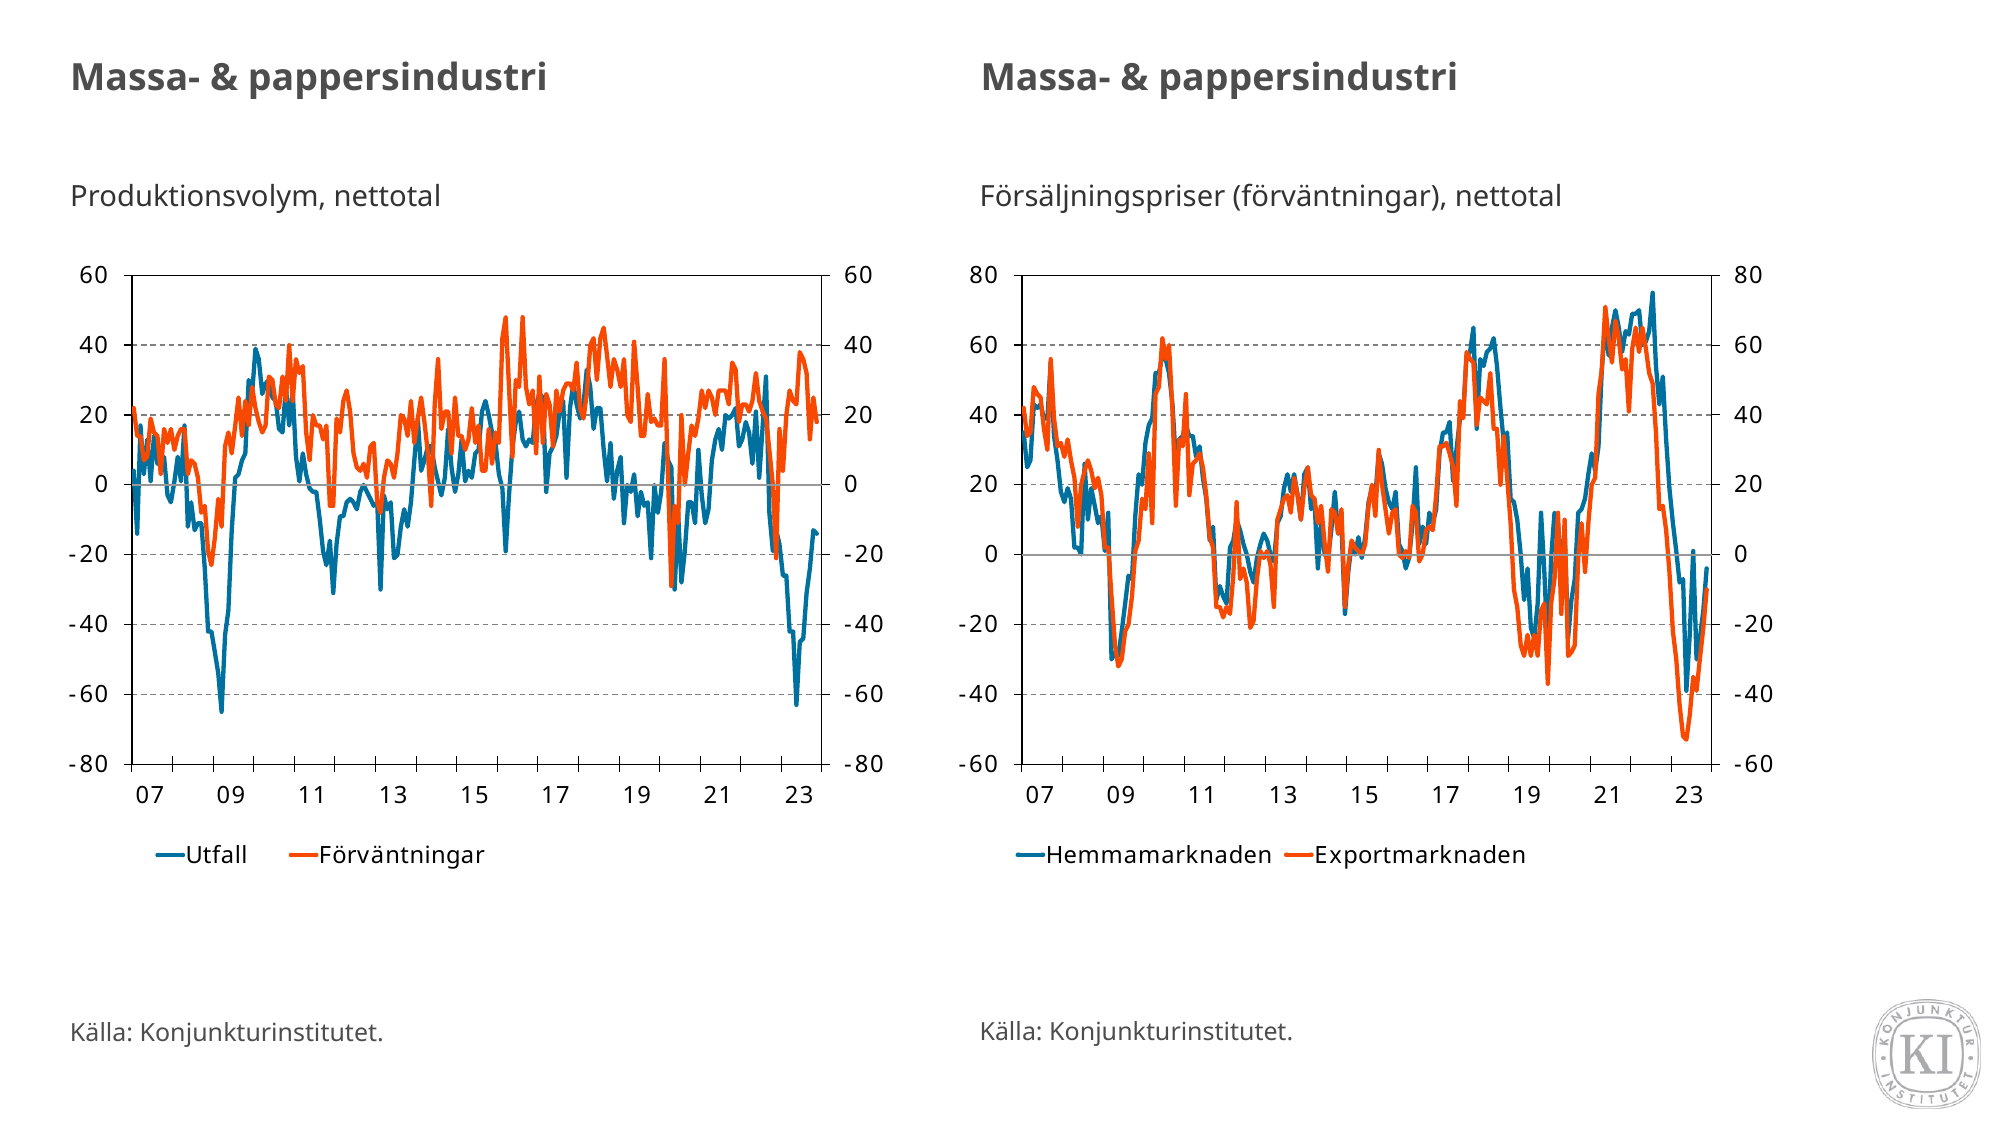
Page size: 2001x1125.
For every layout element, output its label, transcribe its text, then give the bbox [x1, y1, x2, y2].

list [51, 249, 939, 874]
picture [1872, 999, 1981, 1109]
list Produktionsvolym, nettotal [55, 137, 938, 220]
list Försäljningspriser (förväntningar), nettotal [964, 137, 1848, 220]
list Källa: Konjunkturinstitutet. [964, 1008, 1848, 1106]
subtitle Källa: Konjunkturinstitutet. [55, 1008, 938, 1106]
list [941, 249, 1829, 874]
title Massa- & pappersindustri [55, 45, 938, 128]
list Massa- & pappersindustri [965, 45, 1849, 129]
